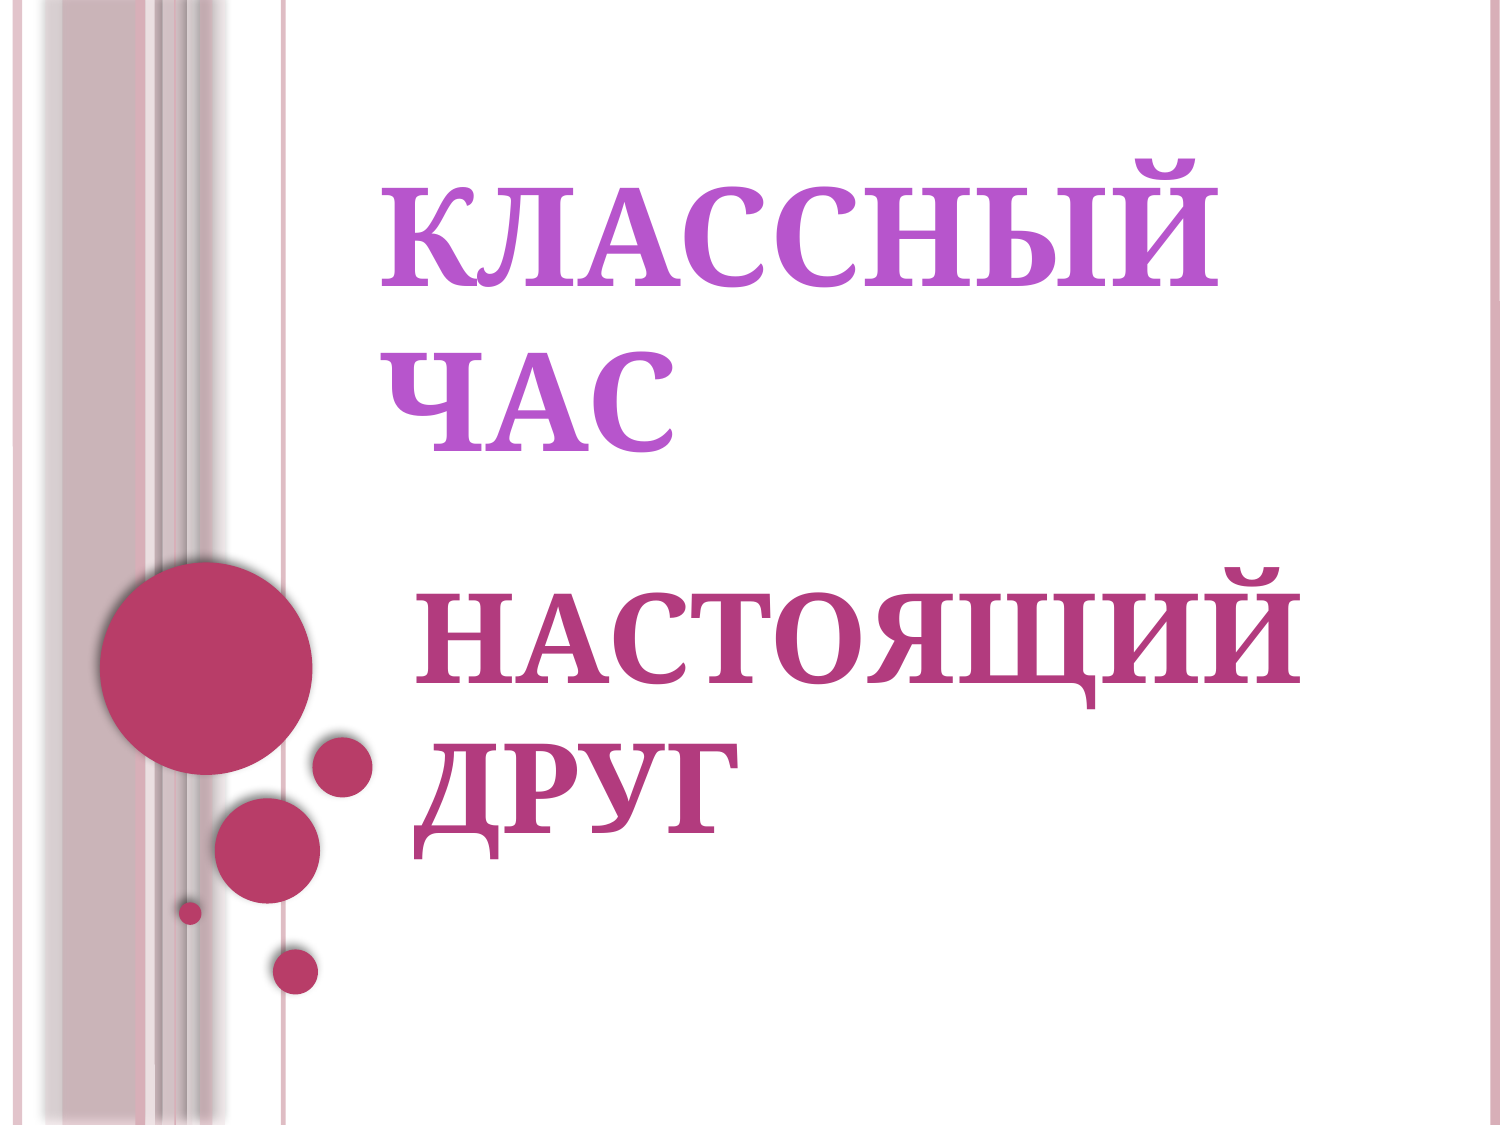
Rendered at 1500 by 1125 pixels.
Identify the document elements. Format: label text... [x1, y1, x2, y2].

subtitle НАСТОЯЩИЙ ДРУГ [398, 550, 1411, 926]
title КЛАССНЫЙ ЧАС [363, 175, 1376, 487]
